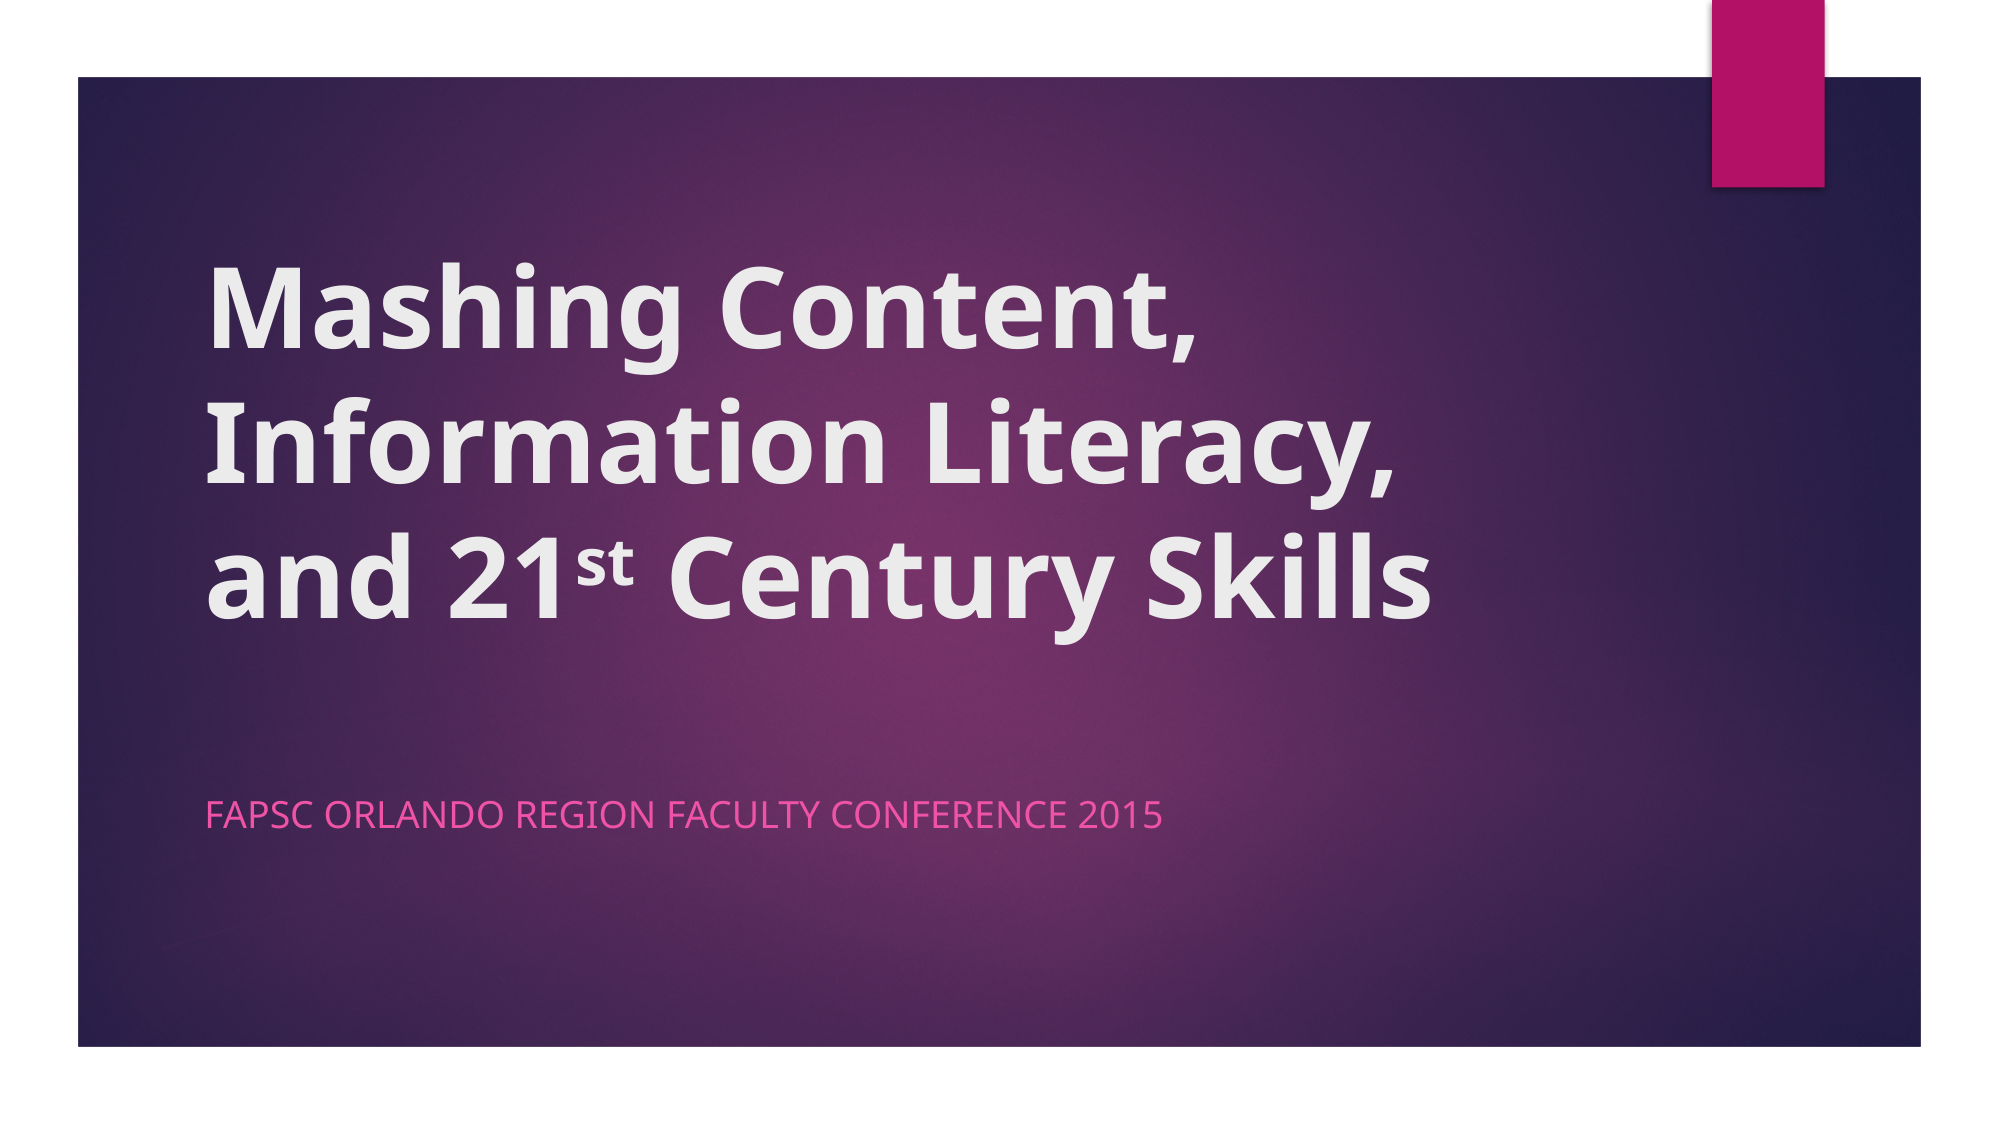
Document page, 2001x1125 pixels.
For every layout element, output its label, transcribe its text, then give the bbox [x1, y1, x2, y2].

title Mashing Content, Information Literacy, and 21st Century Skills [189, 344, 1638, 783]
subtitle FAPSC Orlando Region Faculty conference 2015 [189, 783, 1638, 925]
